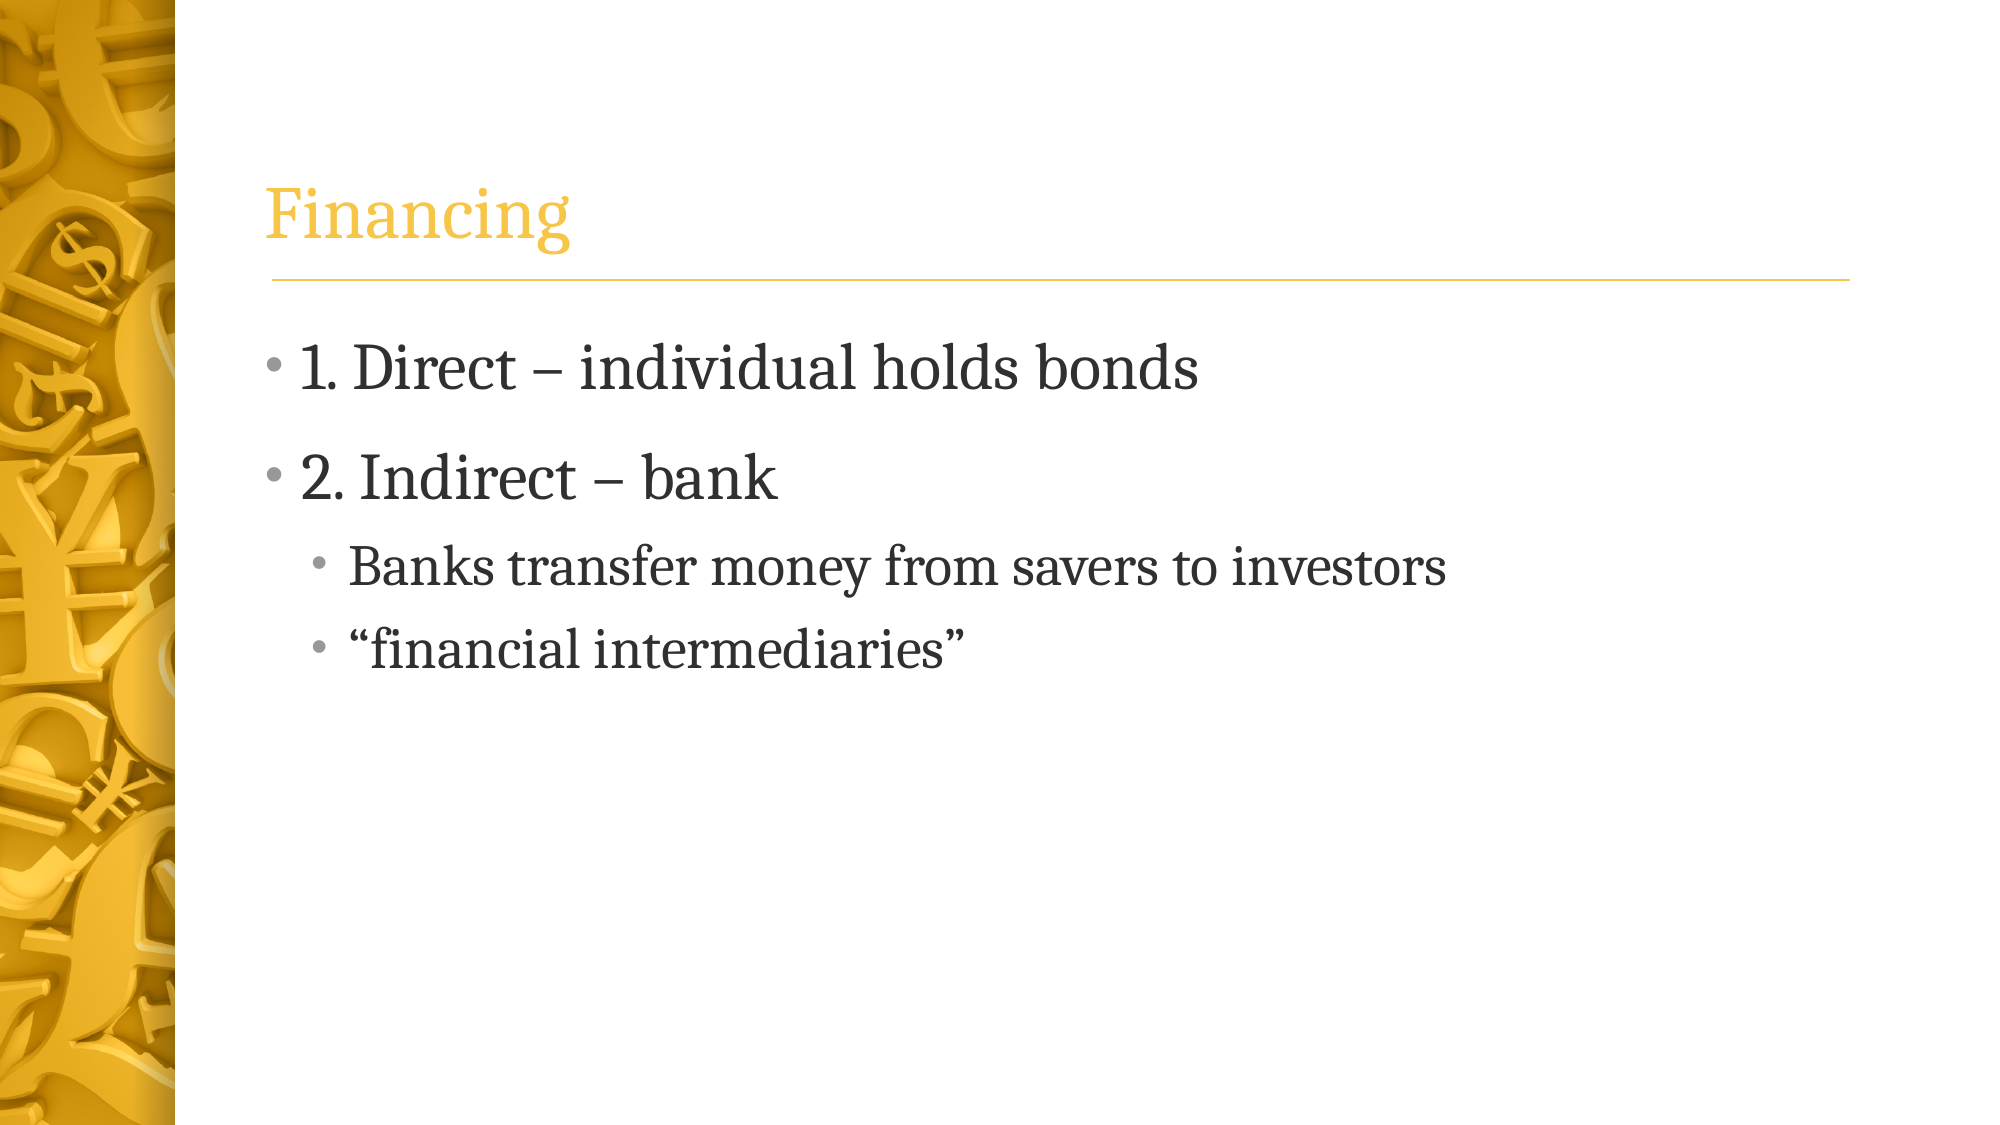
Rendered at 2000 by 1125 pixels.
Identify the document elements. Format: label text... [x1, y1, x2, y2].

list 1. Direct – individual holds bonds 2. Indirect – bank Banks transfer money from savers to investors “financial intermediaries” [249, 324, 1863, 1012]
picture [0, 0, 175, 1125]
title Financing [249, 62, 1863, 263]
